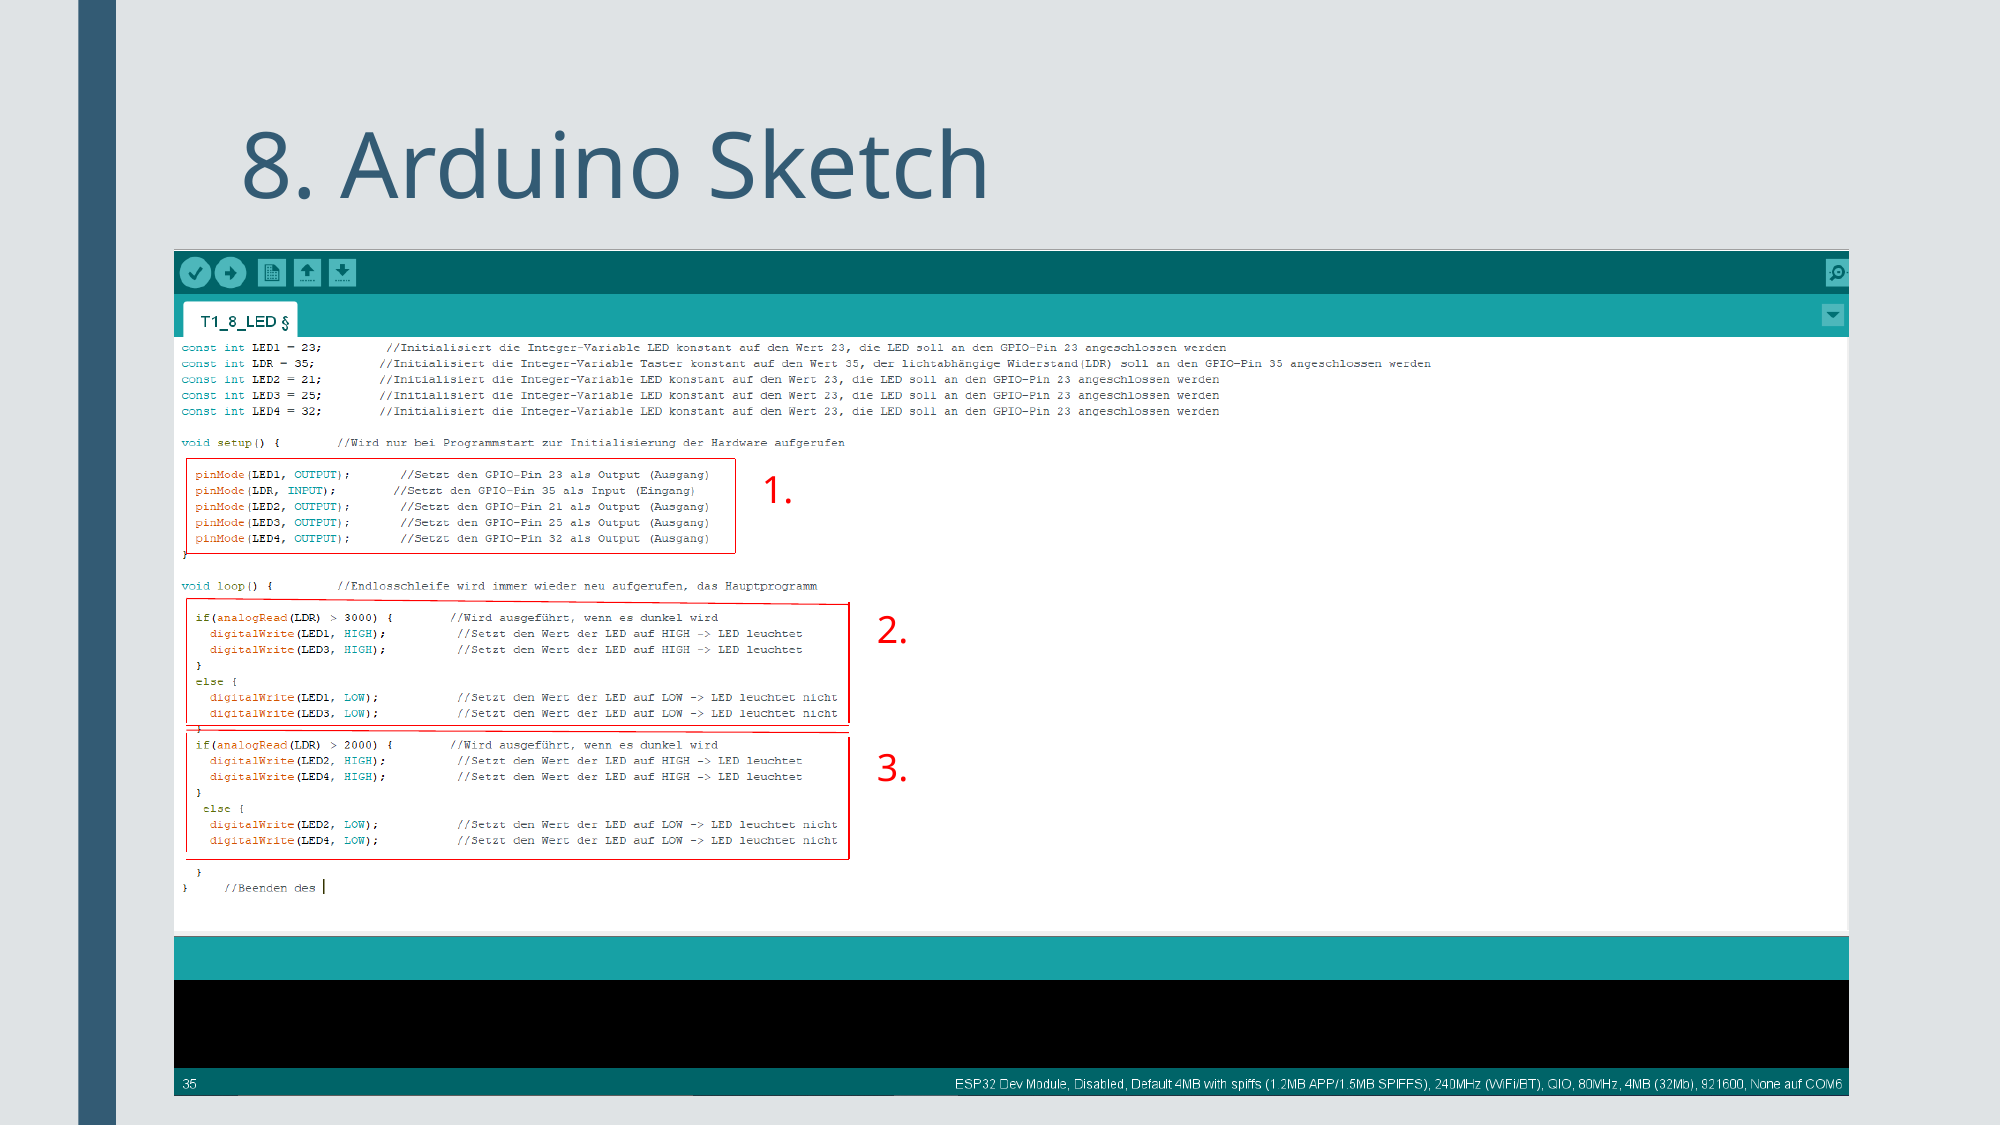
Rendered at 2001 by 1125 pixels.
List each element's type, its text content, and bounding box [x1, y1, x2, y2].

title 8. Arduino Sketch [225, 112, 1800, 249]
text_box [187, 598, 849, 605]
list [174, 249, 1849, 1096]
